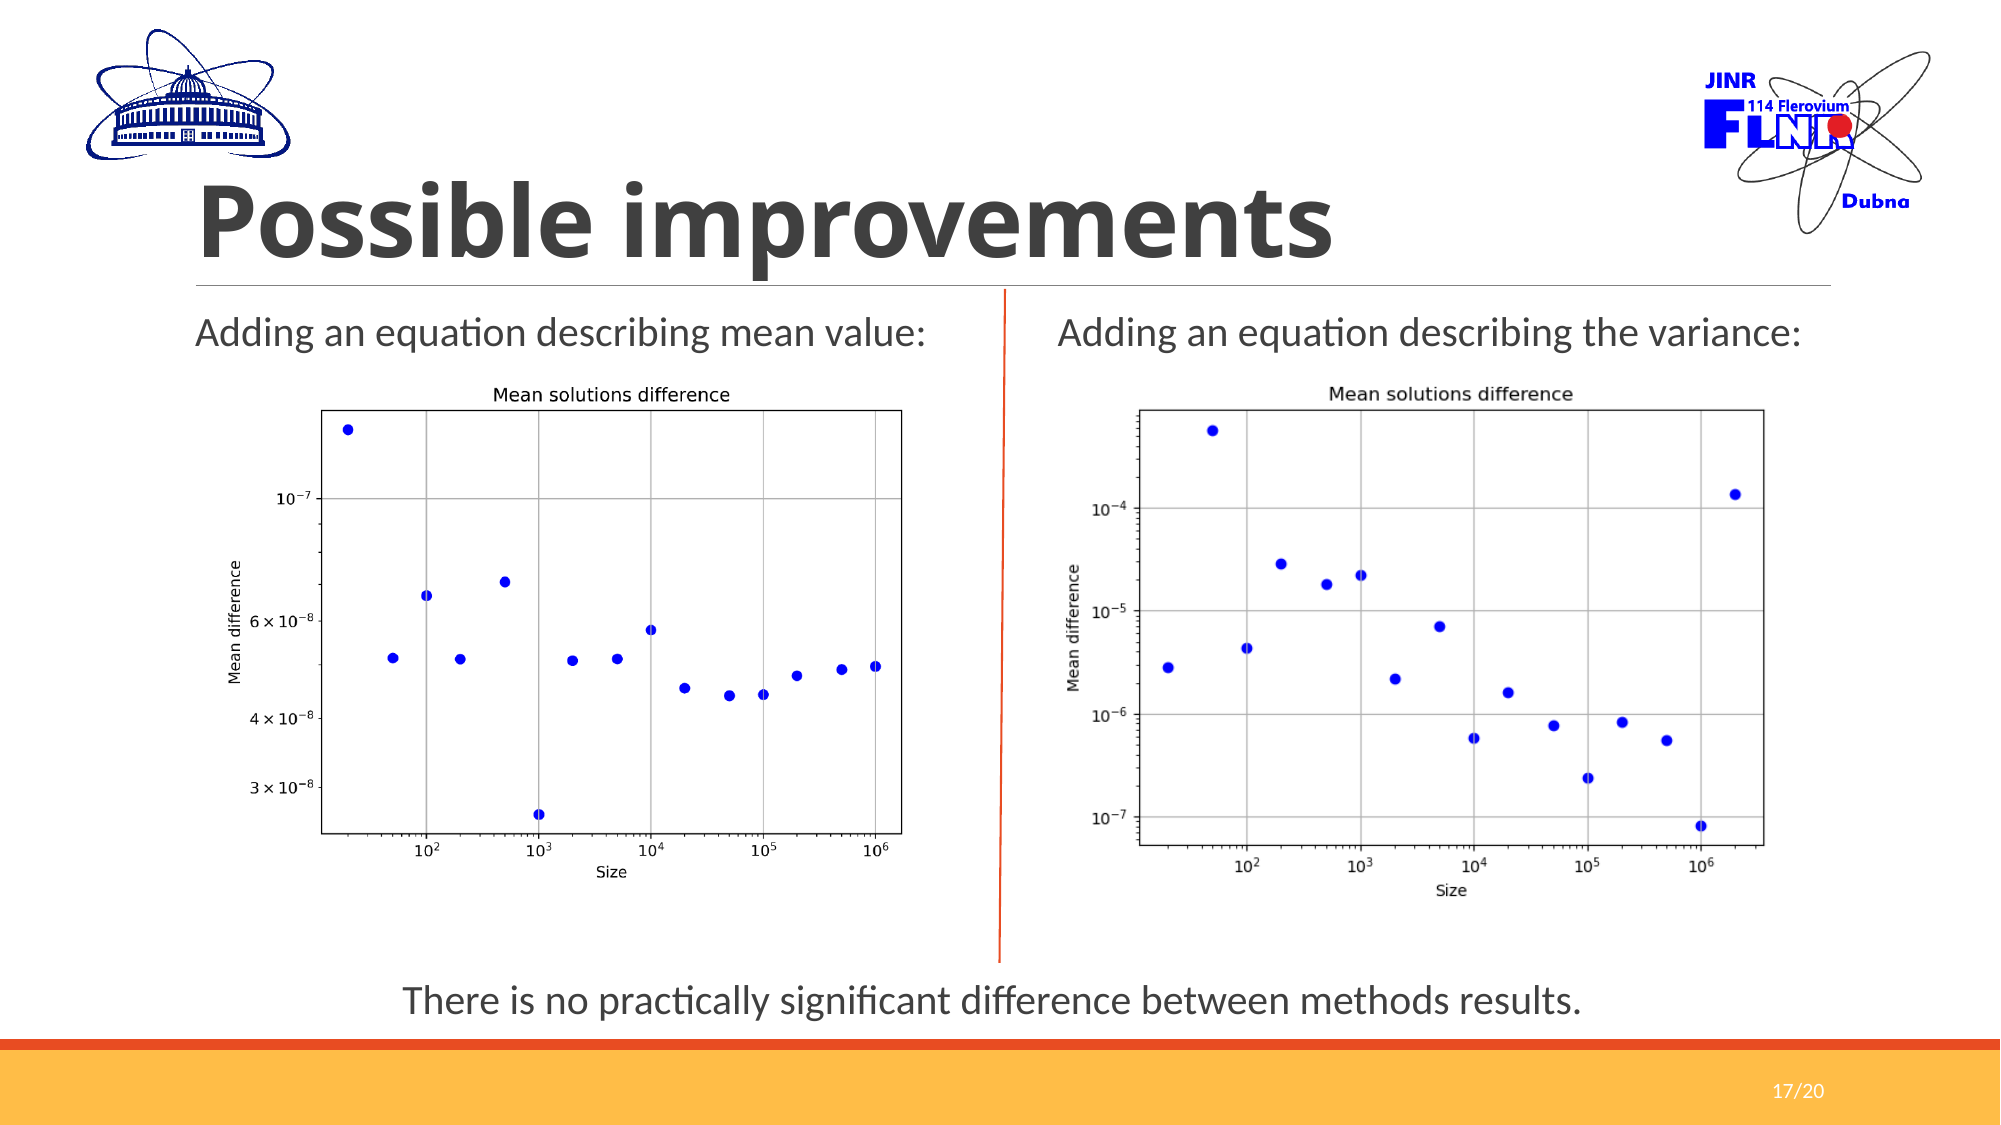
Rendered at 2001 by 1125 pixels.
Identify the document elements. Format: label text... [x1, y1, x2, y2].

title Possible improvements [180, 47, 1830, 285]
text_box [998, 288, 1006, 964]
picture [208, 371, 918, 904]
picture [1695, 36, 1938, 241]
picture [72, 29, 304, 160]
picture [1056, 370, 1777, 904]
text_box Adding an equation describing the variance: [1042, 302, 1934, 1051]
list Adding an equation describing mean value: [180, 302, 964, 963]
text_box There is no practically significant difference between methods results. [387, 971, 1732, 1071]
slide_number 17/20 [1624, 1059, 1840, 1120]
